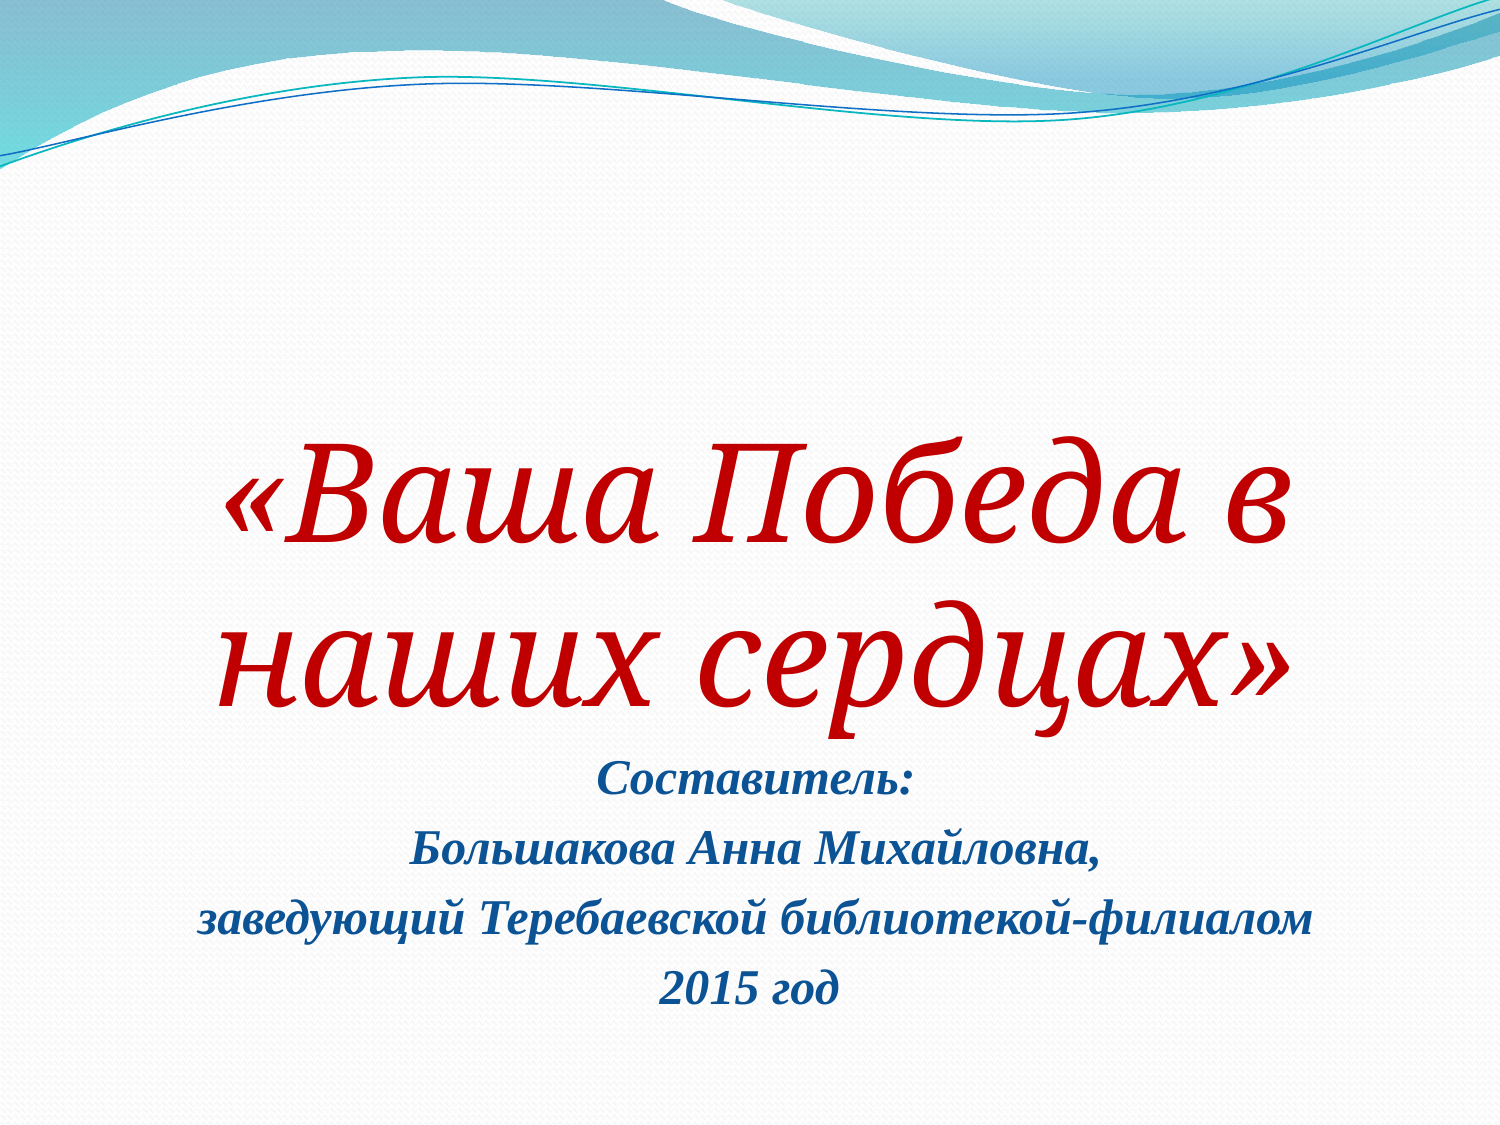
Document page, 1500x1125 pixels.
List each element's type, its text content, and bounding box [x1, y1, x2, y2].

subtitle «Ваша Победа в наших сердцах» Составитель: Большакова Анна Михайловна, заведующий Теребаевской библиотекой-филиалом 2015 год [112, 397, 1400, 941]
